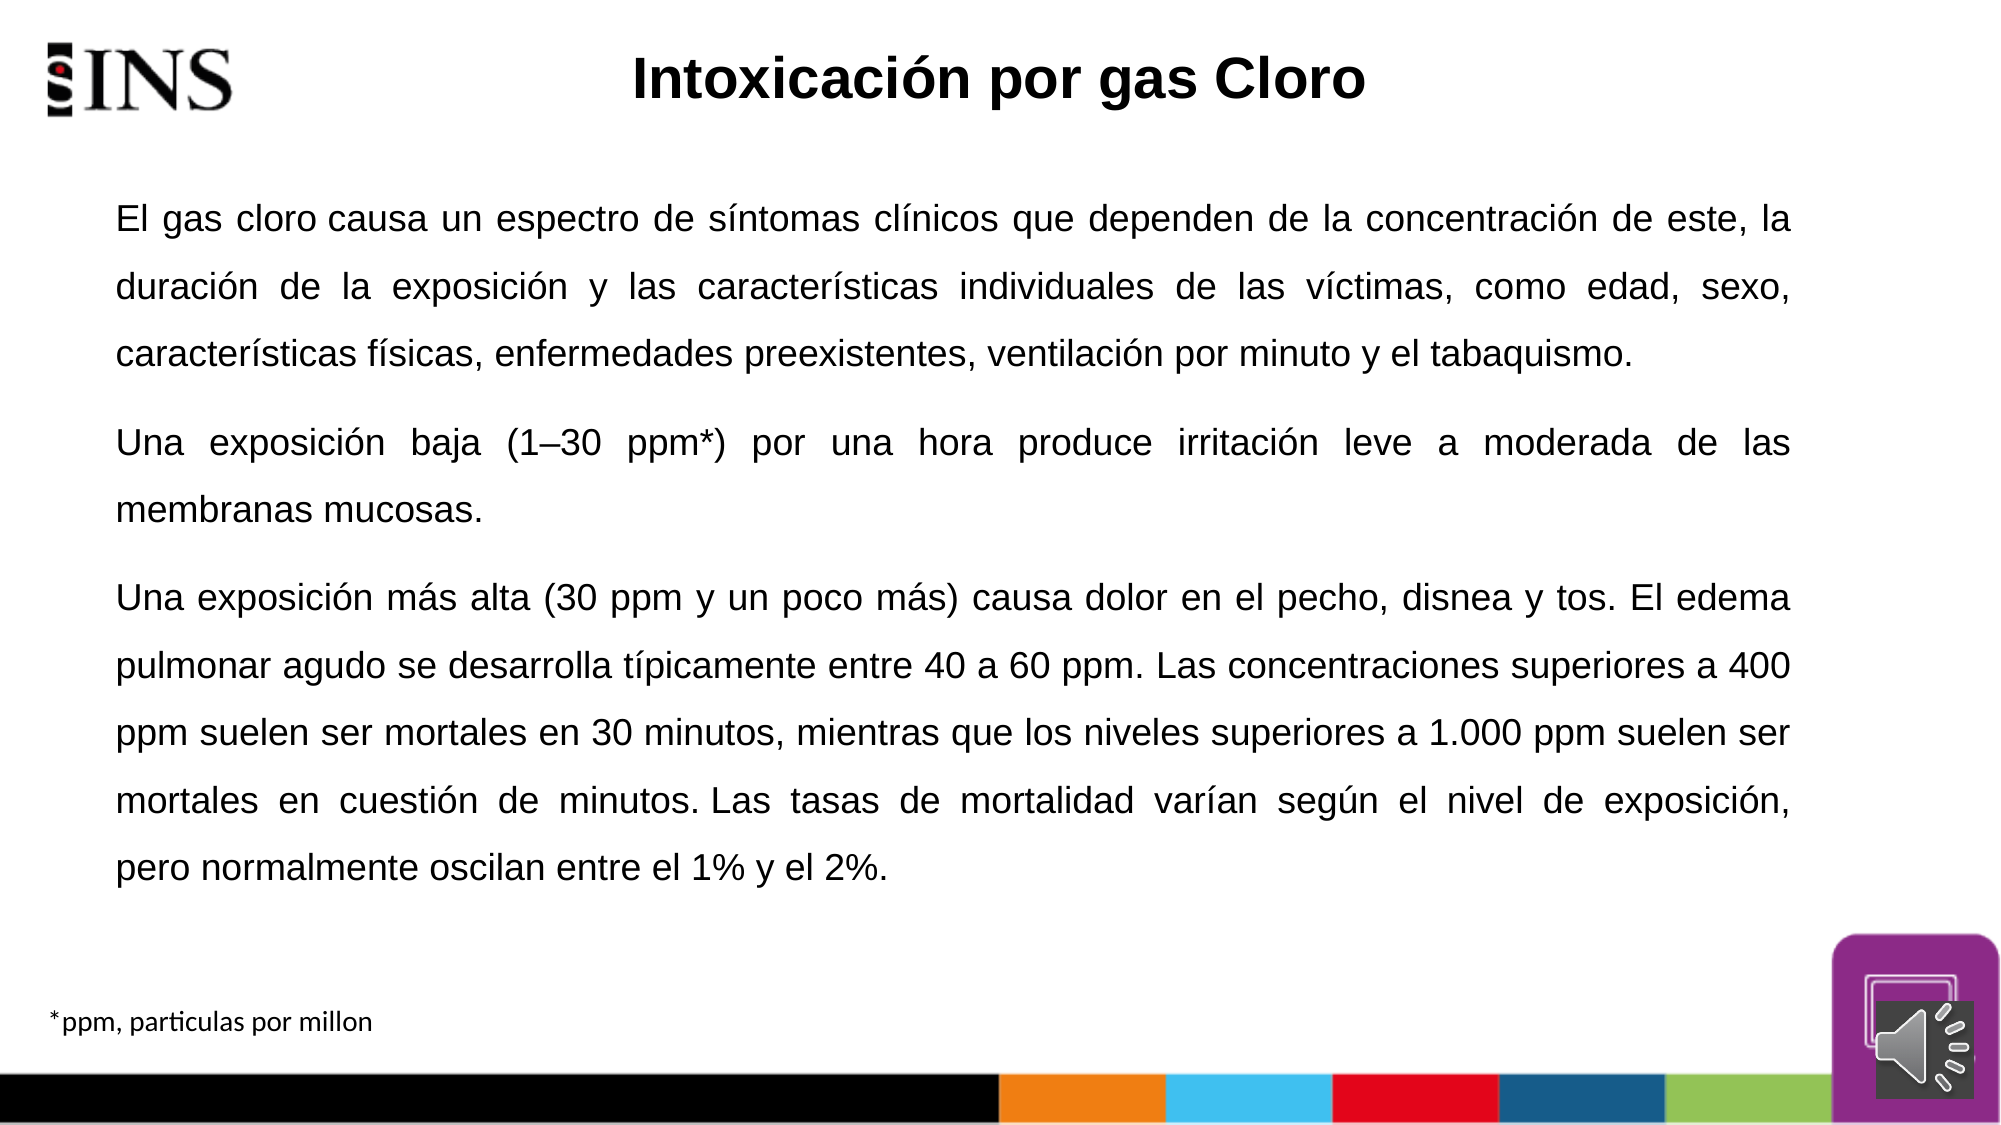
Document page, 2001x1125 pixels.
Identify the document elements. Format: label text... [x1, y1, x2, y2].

list El gas cloro causa un espectro de síntomas clínicos que dependen de la concentración de este, la duración de la exposición y las características individuales de las víctimas, como edad, sexo, características físicas, enfermedades preexistentes, ventilación por minuto y el tabaquismo. Una exposición baja (1–30 ppm*) por una hora produce irritación leve a moderada de las membranas mucosas. Una exposición más alta (30 ppm y un poco más) causa dolor en el pecho, disnea y tos. El edema pulmonar agudo se desarrolla típicamente entre 40 a 60 ppm. Las concentraciones superiores a 400 ppm suelen ser mortales en 30 minutos, mientras que los niveles superiores a 1.000 ppm suelen ser mortales en cuestión de minutos. Las tasas de mortalidad varían según el nivel de exposición, pero normalmente oscilan entre el 1% y el 2%. [100, 164, 1807, 961]
picture [0, 0, 2001, 1125]
text_box *ppm, particulas por millon [32, 994, 561, 1045]
title Intoxicación por gas Cloro [137, 17, 1863, 143]
